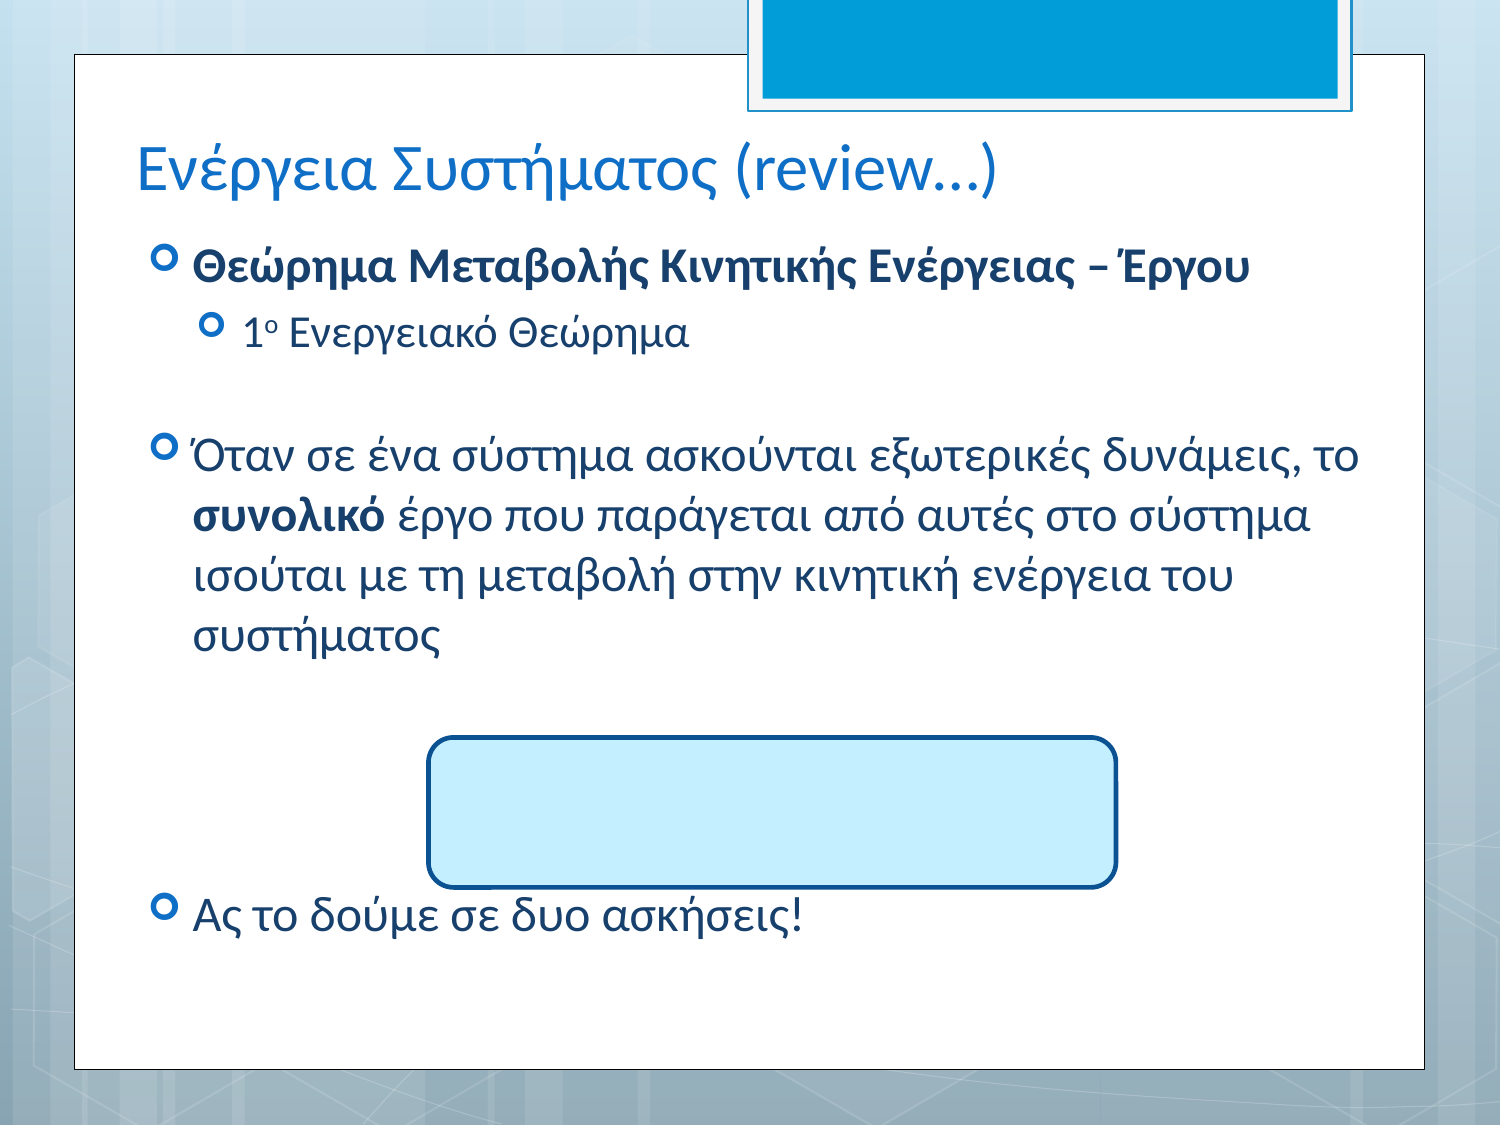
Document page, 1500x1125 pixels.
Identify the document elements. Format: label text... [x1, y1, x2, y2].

text_box [427, 736, 1118, 889]
title Ενέργεια Συστήματος (review…) [121, 116, 1338, 212]
